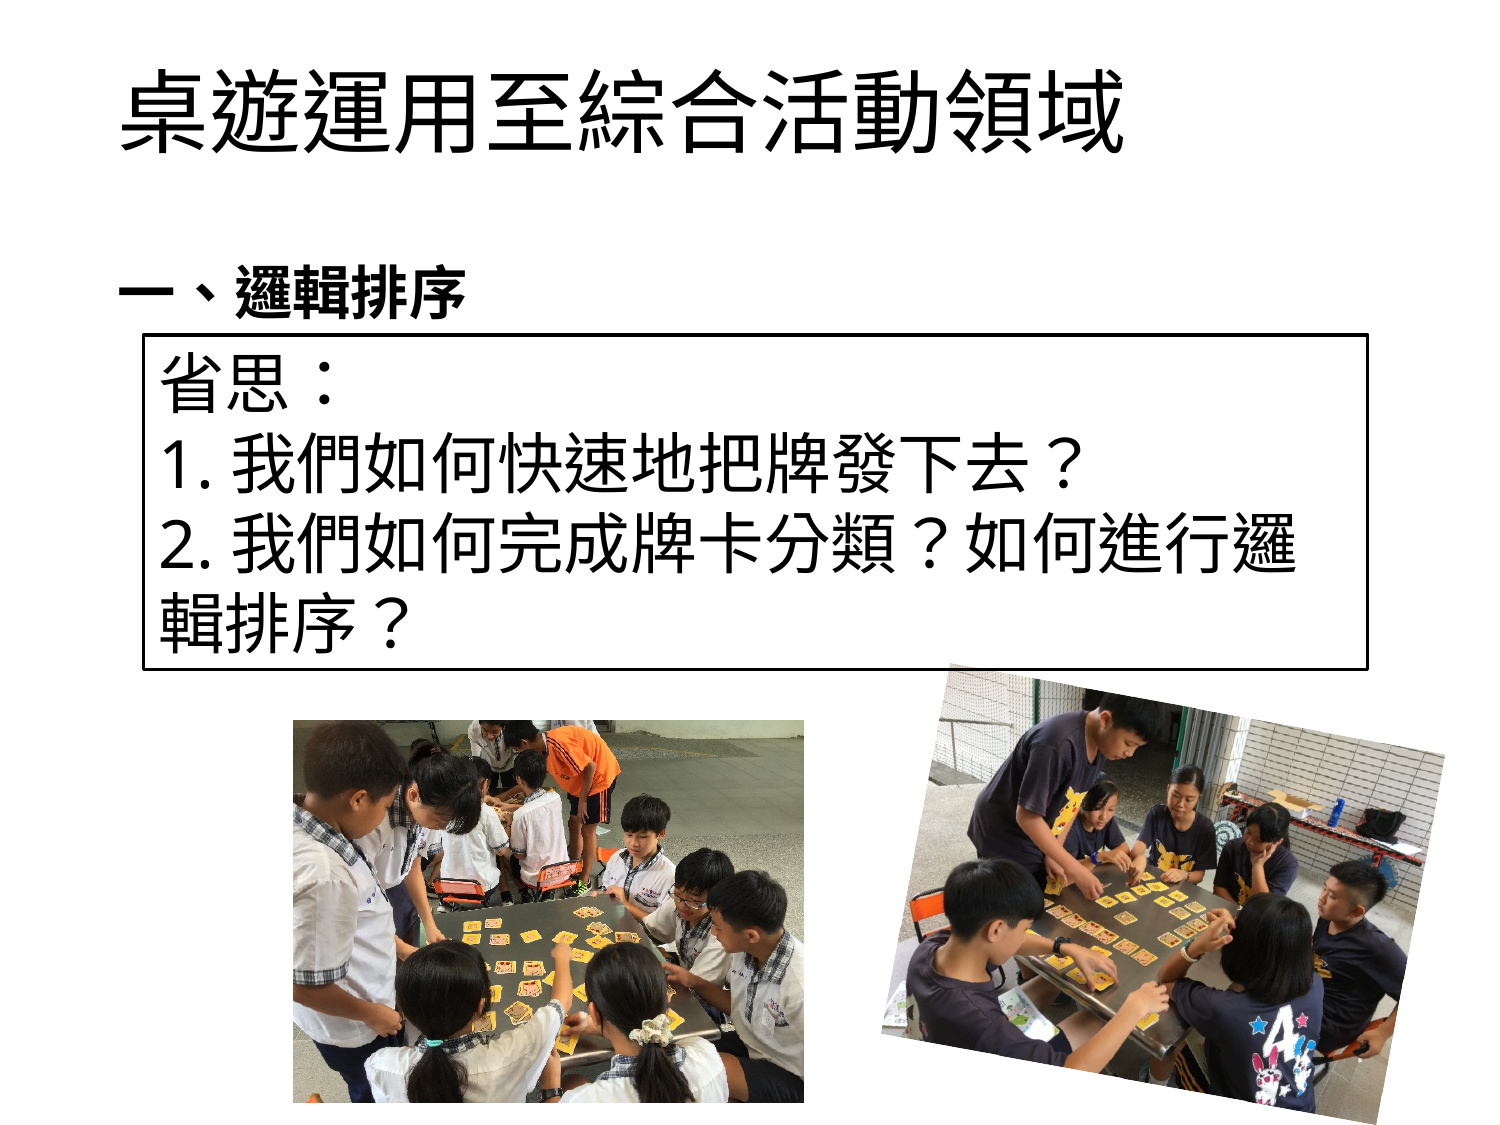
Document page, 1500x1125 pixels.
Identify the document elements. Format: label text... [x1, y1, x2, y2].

text_box 一、邏輯排序 [103, 248, 506, 334]
picture [293, 720, 804, 1103]
text_box 省思： 1.我們如何快速地把牌發下去？ 2.我們如何完成牌卡分類？如何進行邏輯排序？ [143, 334, 1368, 670]
picture [882, 670, 1445, 1125]
text_box 桌遊運用至綜合活動領域 [103, 59, 1397, 223]
